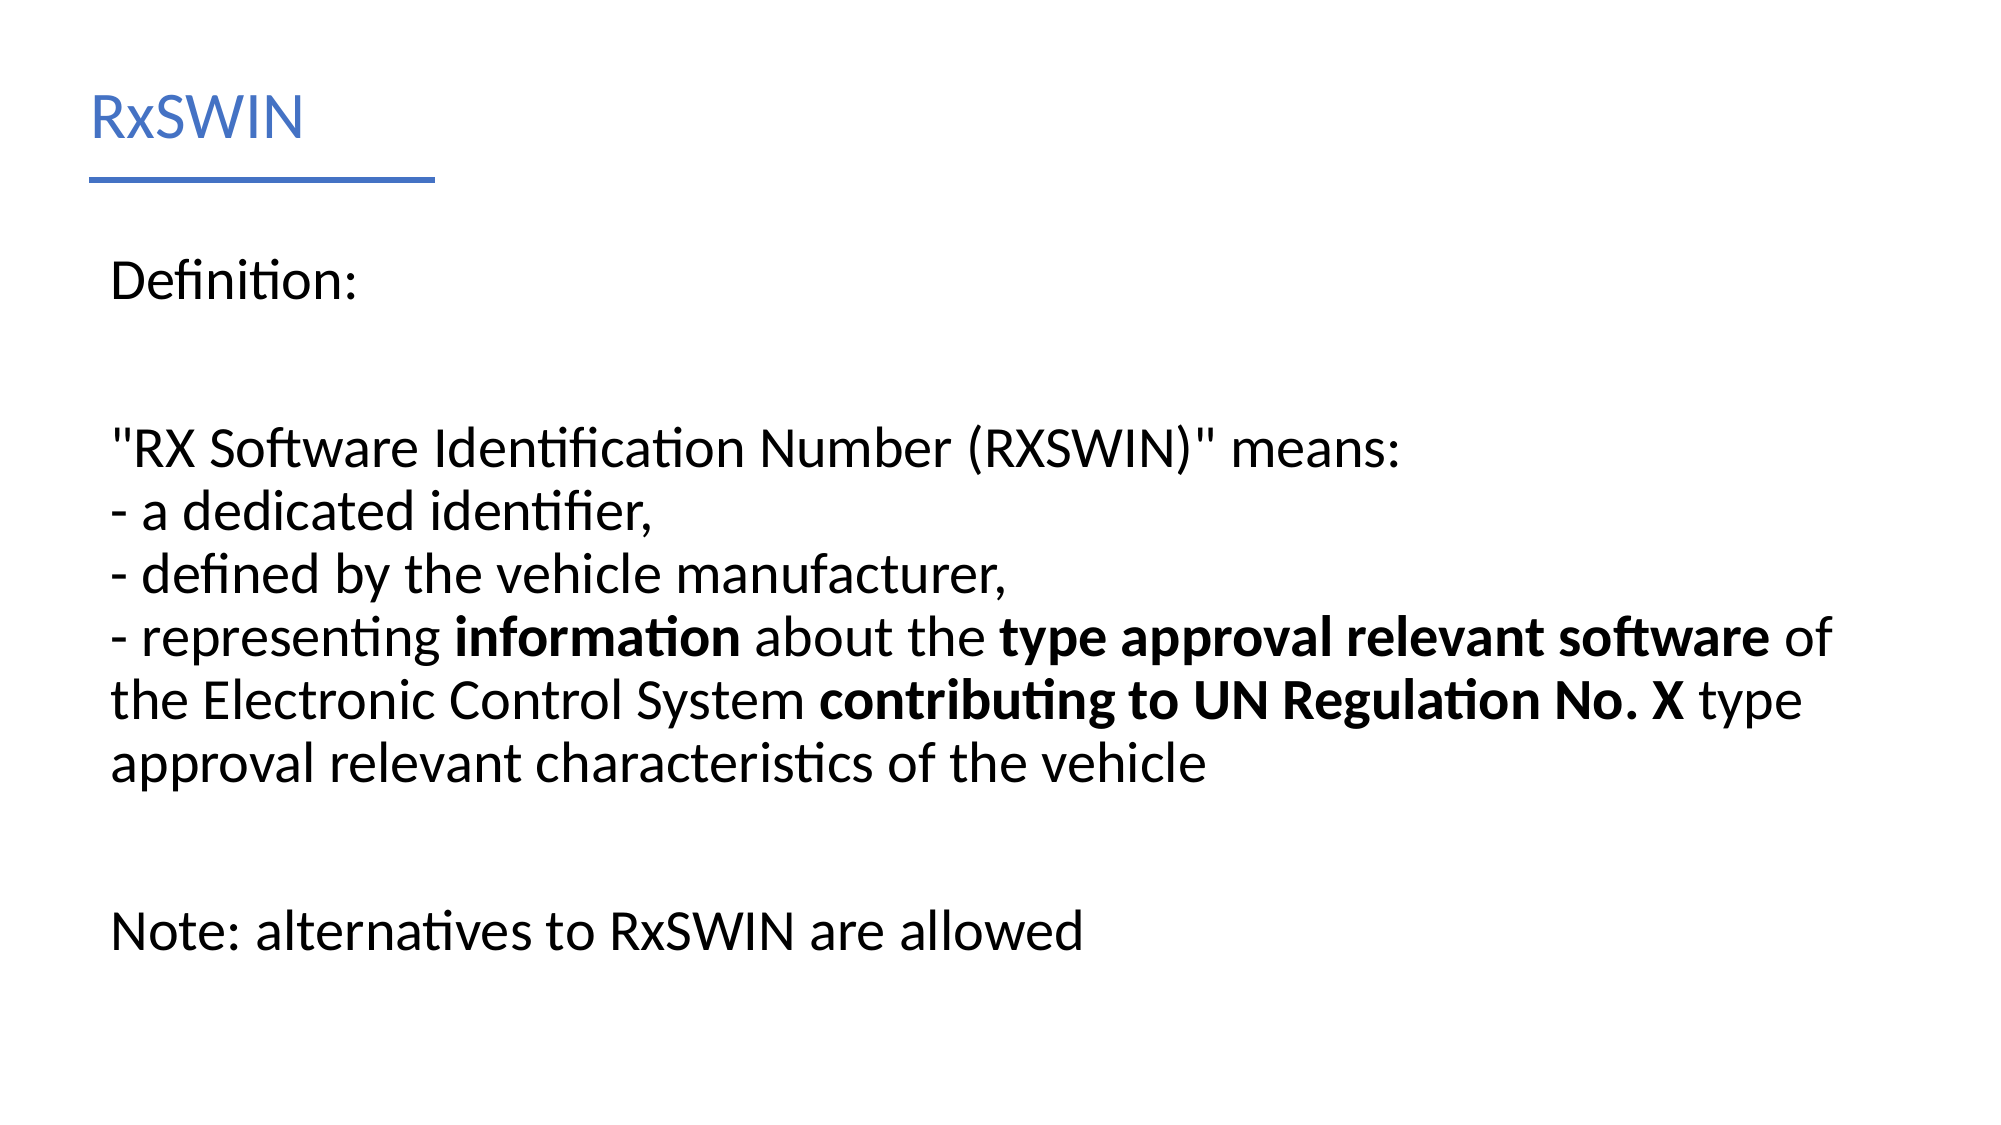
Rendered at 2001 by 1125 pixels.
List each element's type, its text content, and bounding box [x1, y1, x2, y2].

title RxSWIN [75, 0, 1912, 161]
list Definition: "RX Software Identification Number (RXSWIN)" means: - a dedicated identifier, - defined by the vehicle manufacturer, - representing information about the type approval relevant software of the Electronic Control System contributing to UN Regulation No. X type approval relevant characteristics of the vehicle Note: alternatives to RxSWIN are allowed [95, 242, 1901, 1007]
